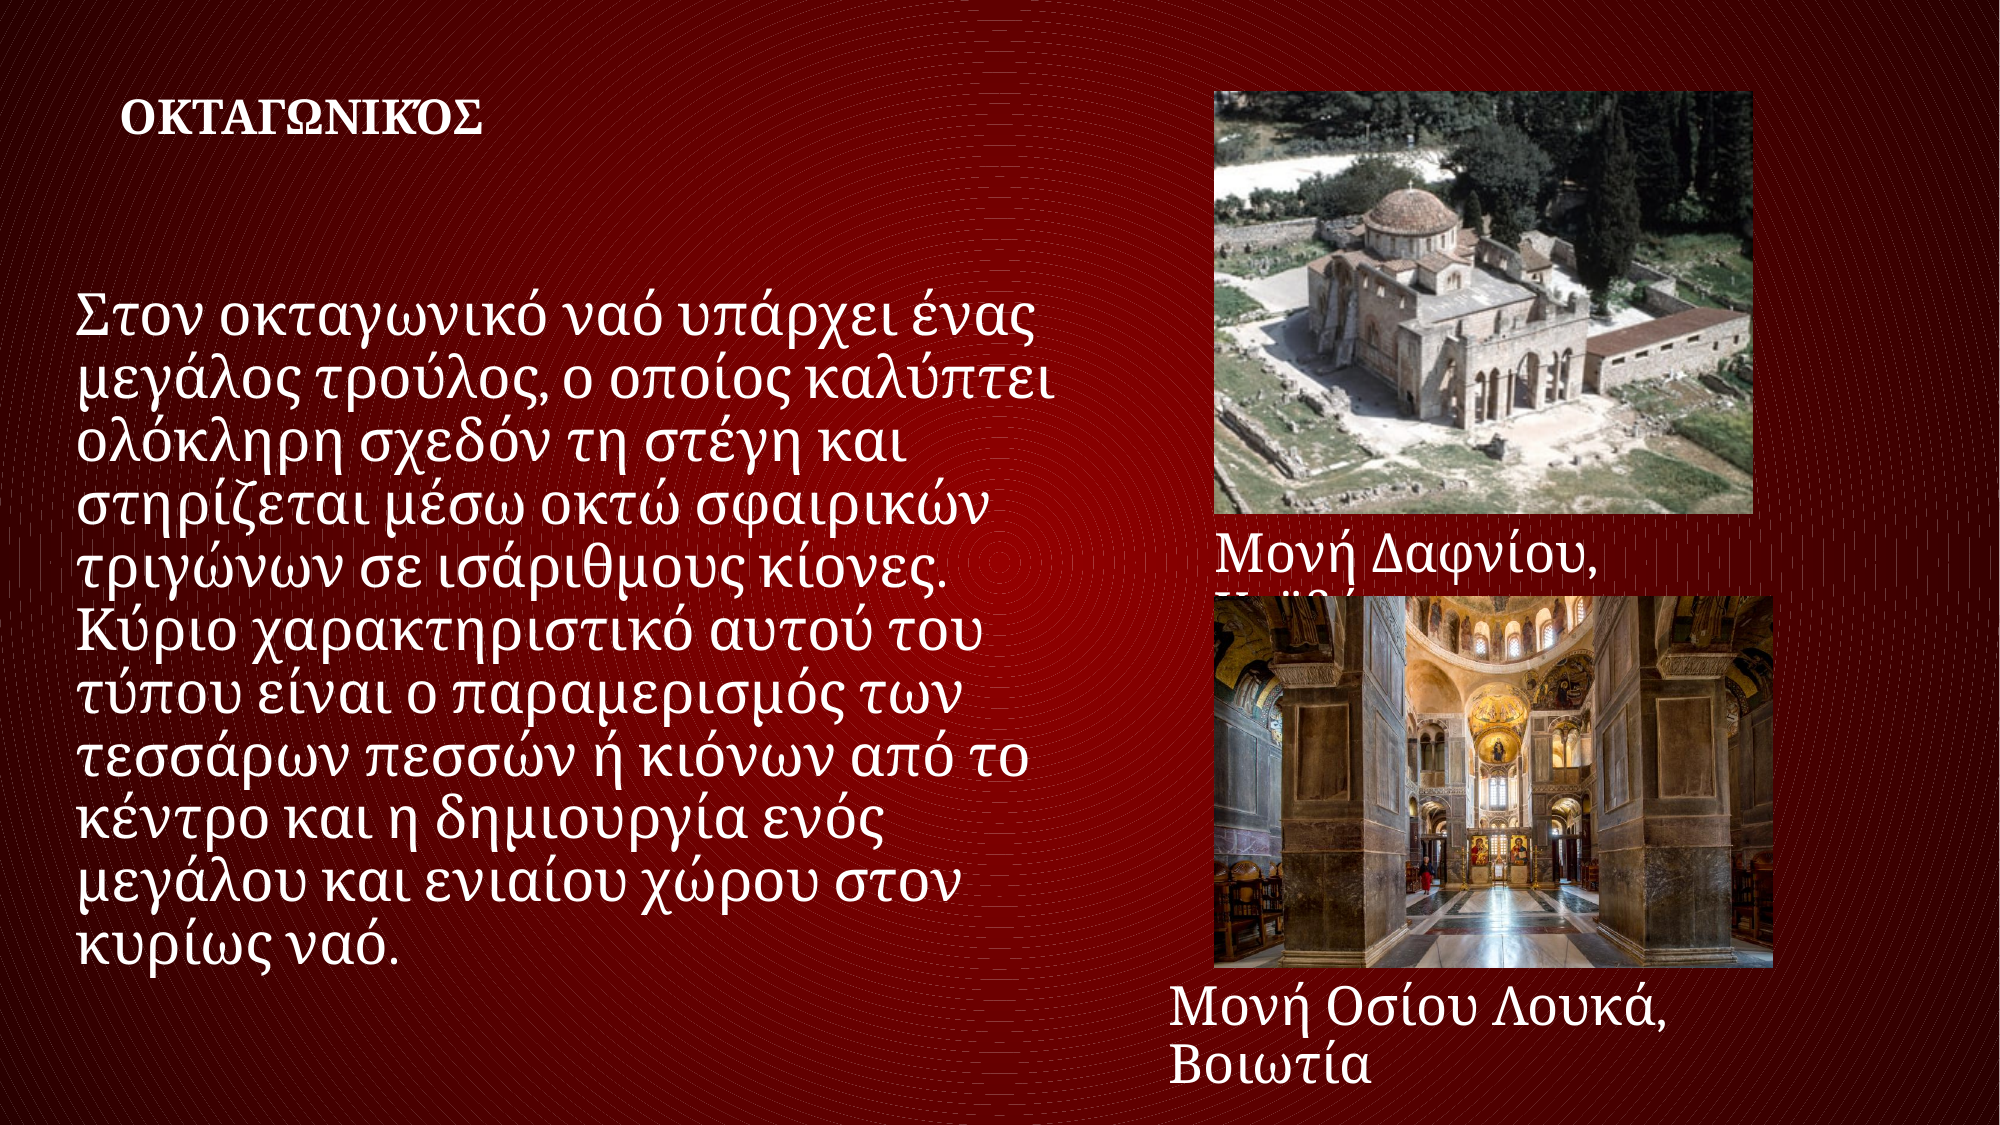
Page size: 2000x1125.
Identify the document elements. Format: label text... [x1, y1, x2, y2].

picture [1213, 91, 1753, 514]
list Στον οκταγωνικό ναό υπάρχει ένας μεγάλος τρούλος, ο οποίος καλύπτει ολόκληρη σχεδόν τη στέγη και στηρίζεται μέσω οκτώ σφαιρικών τριγώνων σε ισάριθμους κίονες. Κύριο χαρακτηριστικό αυτού του τύπου είναι ο παραμερισμός των τεσσάρων πεσσών ή κιόνων από το κέντρο και η δημιουργία ενός μεγάλου και ενιαίου χώρου στον κυρίως ναό. [55, 275, 1094, 1009]
text_box Μονή Οσίου Λουκά, Βοιωτία [1153, 971, 1854, 1103]
text_box Μονή Δαφνίου, Χαϊδάρι [1199, 518, 1788, 651]
picture [1213, 596, 1773, 968]
title Οκταγωνικός [99, 62, 575, 155]
